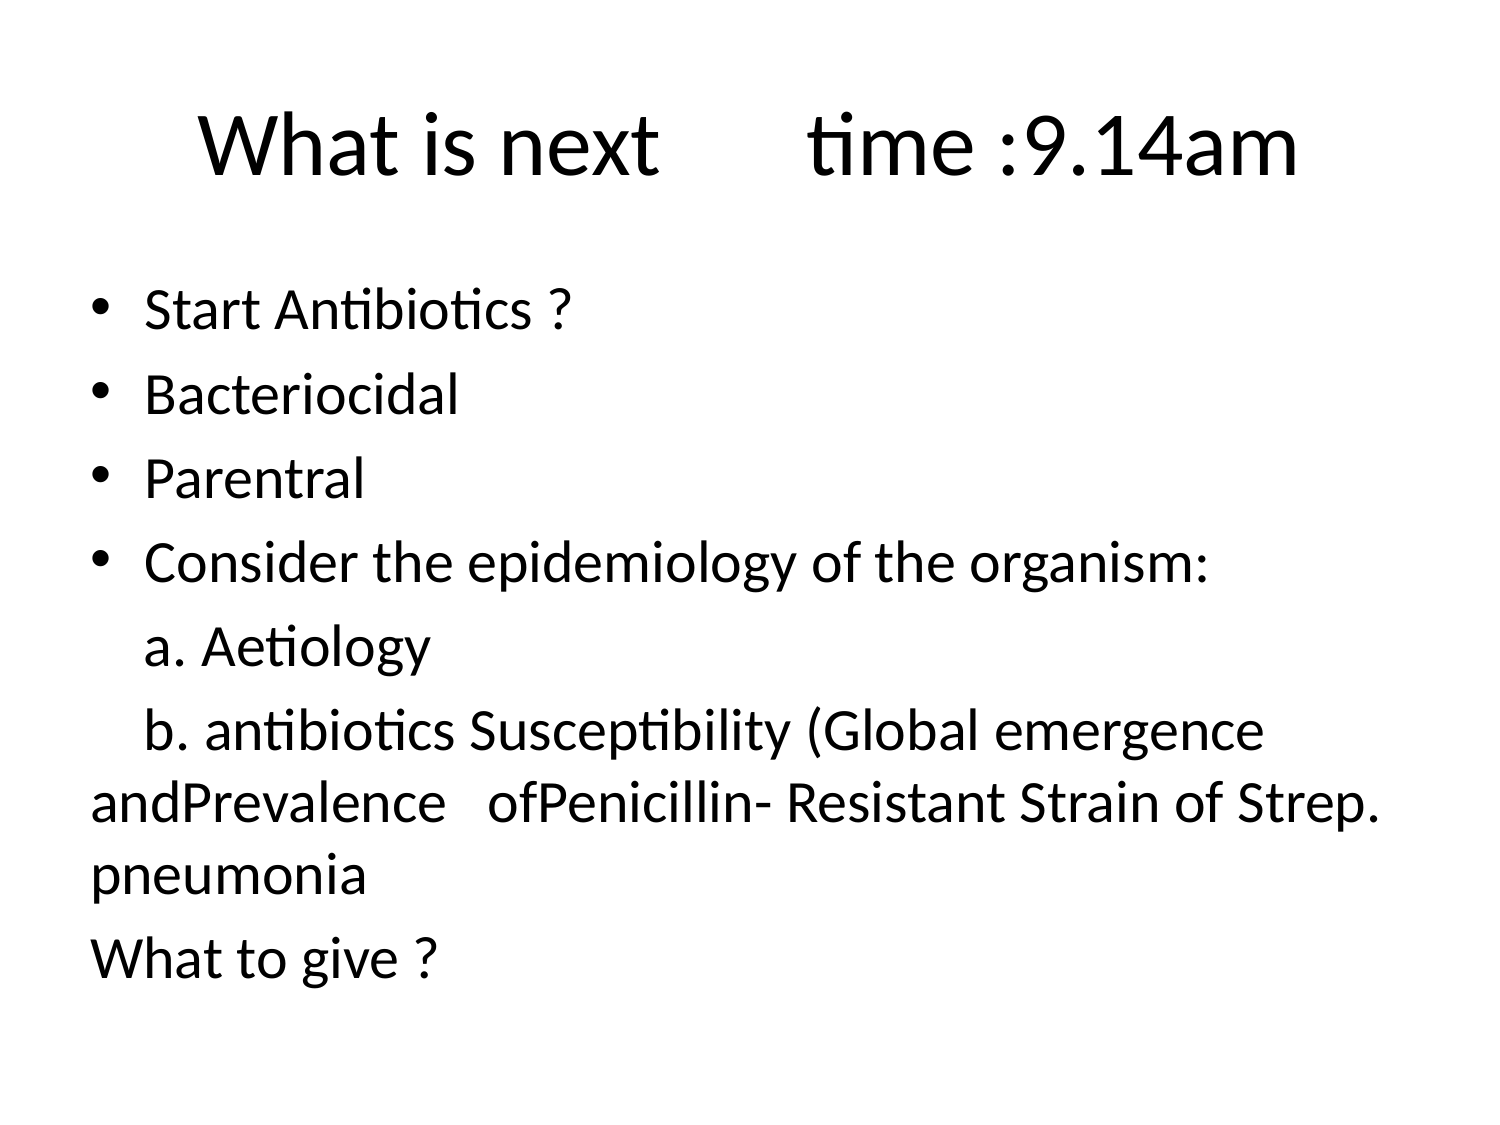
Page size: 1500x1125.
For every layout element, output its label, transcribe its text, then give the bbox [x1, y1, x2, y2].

list Start Antibiotics ? Bacteriocidal Parentral Consider the epidemiology of the organism: a. Aetiology b. antibiotics Susceptibility (Global emergence andPrevalence ofPenicillin- Resistant Strain of Strep. pneumonia What to give ? [75, 262, 1425, 1005]
title What is next time :9.14am [75, 45, 1425, 233]
